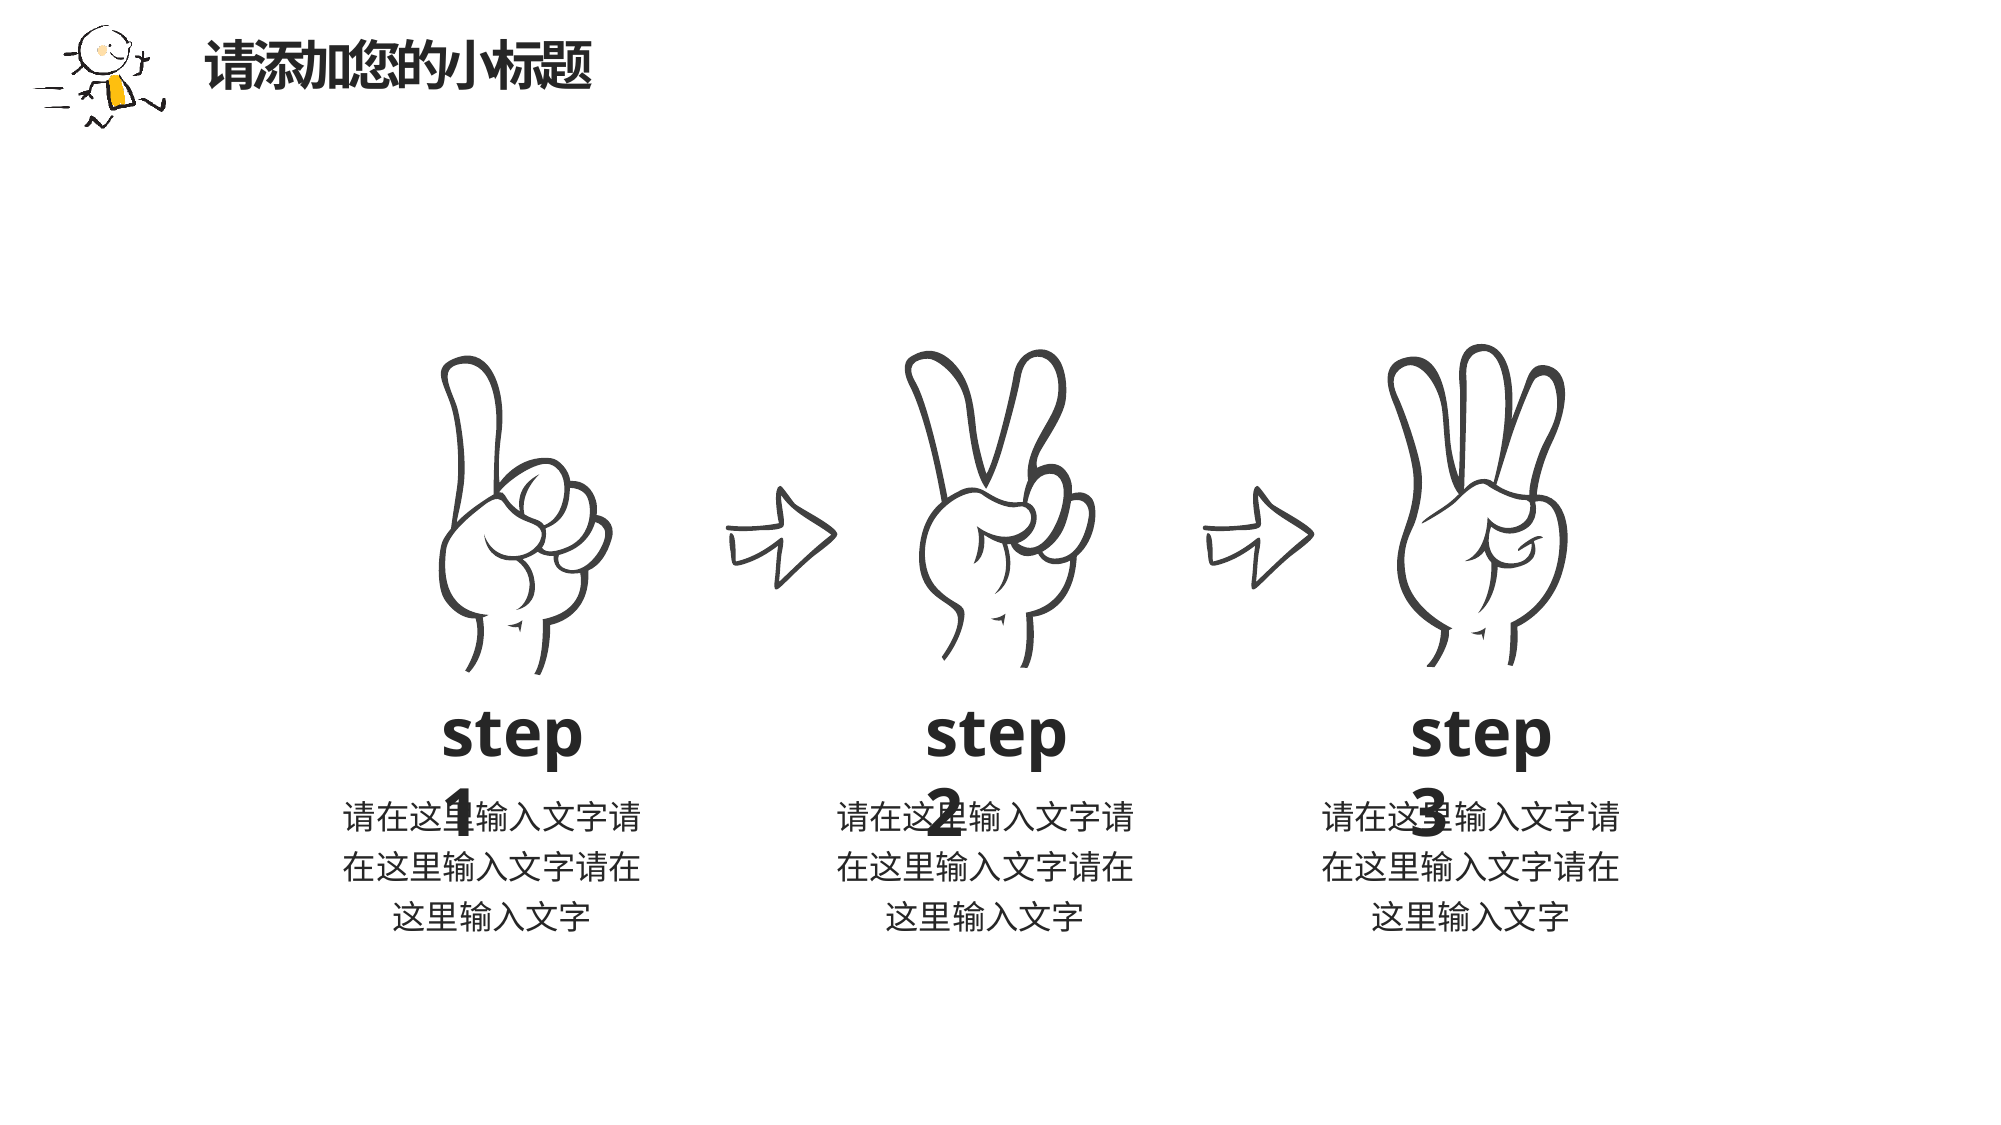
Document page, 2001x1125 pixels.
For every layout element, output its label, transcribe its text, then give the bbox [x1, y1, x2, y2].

text_box 请在这里输入文字请在这里输入文字请在这里输入文字 [816, 778, 1156, 944]
text_box [725, 485, 838, 590]
picture [19, 17, 176, 140]
text_box step2 [910, 682, 1101, 778]
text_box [900, 343, 1100, 668]
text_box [426, 346, 617, 676]
text_box 请添加您的小标题 [188, 23, 609, 104]
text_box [1377, 343, 1575, 668]
text_box step3 [1395, 682, 1586, 778]
text_box 请在这里输入文字请在这里输入文字请在这里输入文字 [1301, 778, 1641, 944]
text_box step1 [426, 682, 617, 778]
text_box 请在这里输入文字请在这里输入文字请在这里输入文字 [322, 778, 663, 944]
text_box [1202, 485, 1315, 590]
